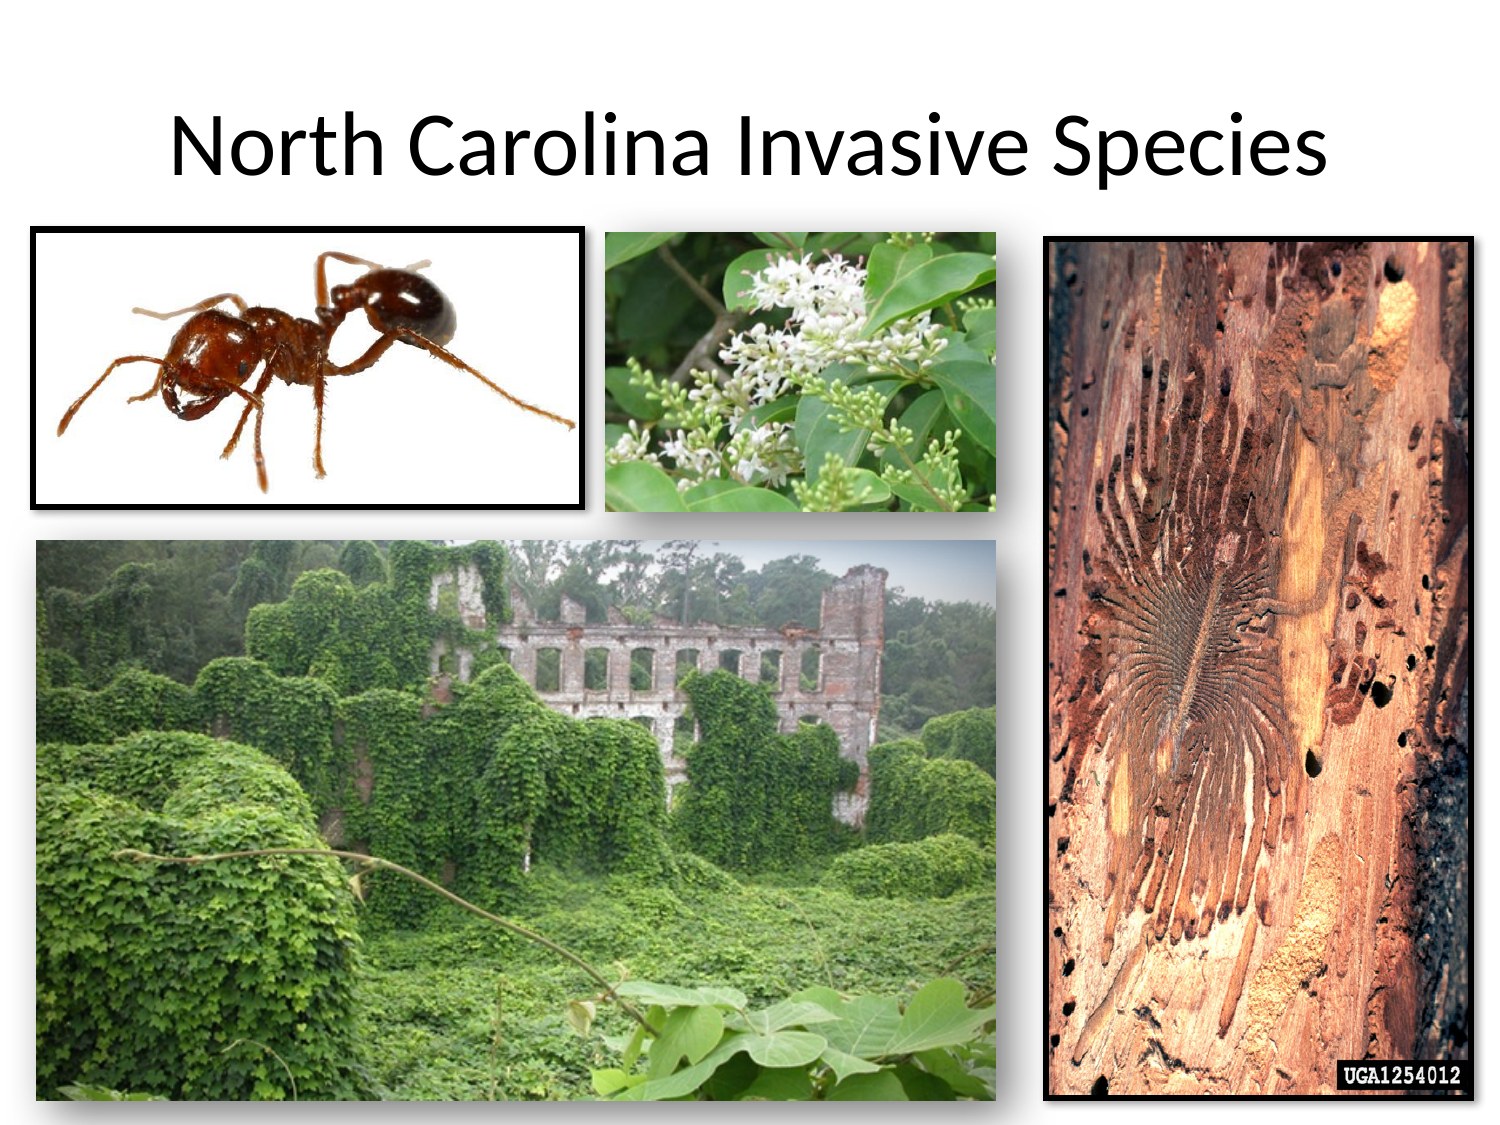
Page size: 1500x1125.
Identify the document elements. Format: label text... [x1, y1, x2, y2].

picture [35, 540, 996, 1101]
picture [605, 232, 996, 512]
title North Carolina Invasive Species [74, 44, 1426, 234]
picture [35, 232, 580, 505]
picture [1048, 241, 1469, 1096]
